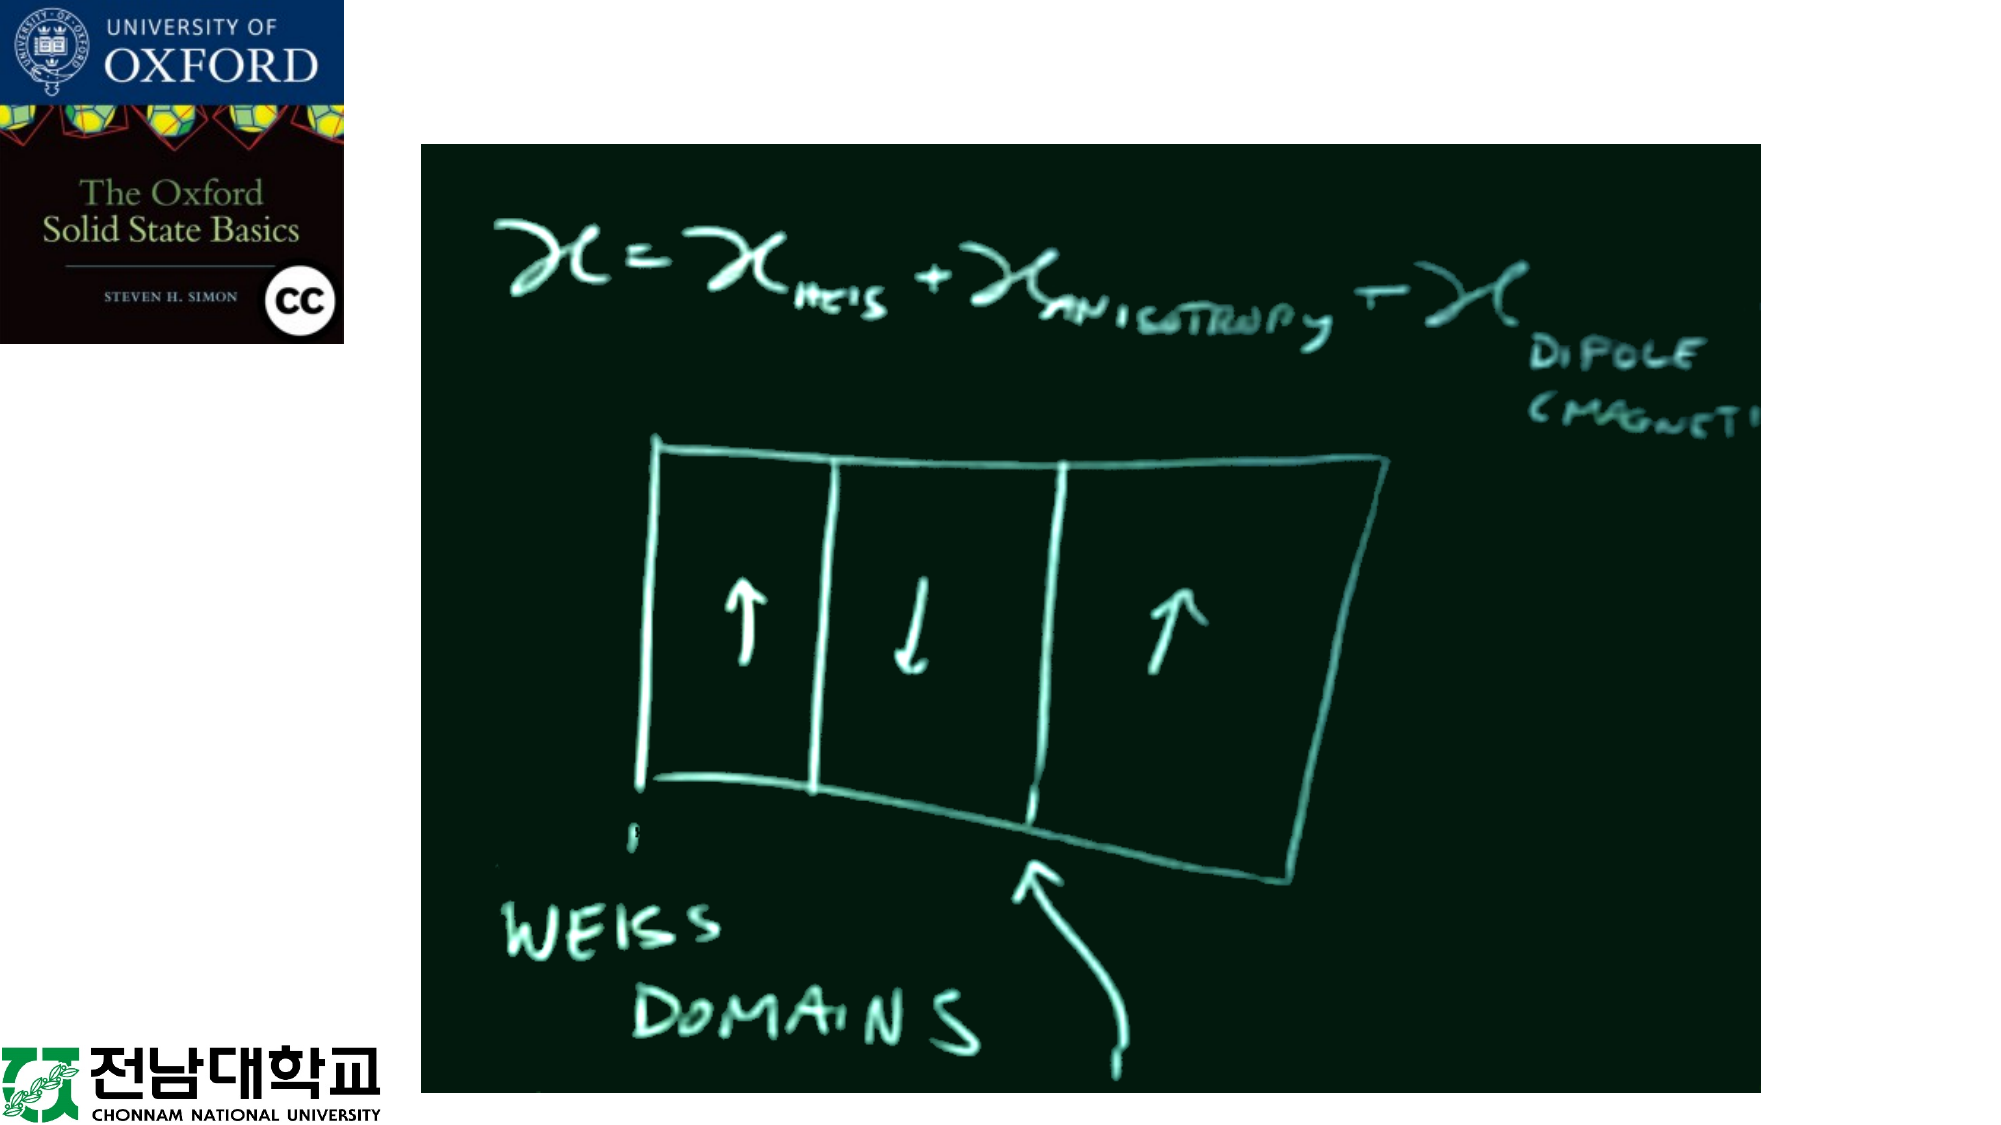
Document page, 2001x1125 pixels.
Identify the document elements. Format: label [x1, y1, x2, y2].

picture [0, 0, 344, 344]
picture [2, 1045, 381, 1123]
picture [421, 144, 1761, 1093]
